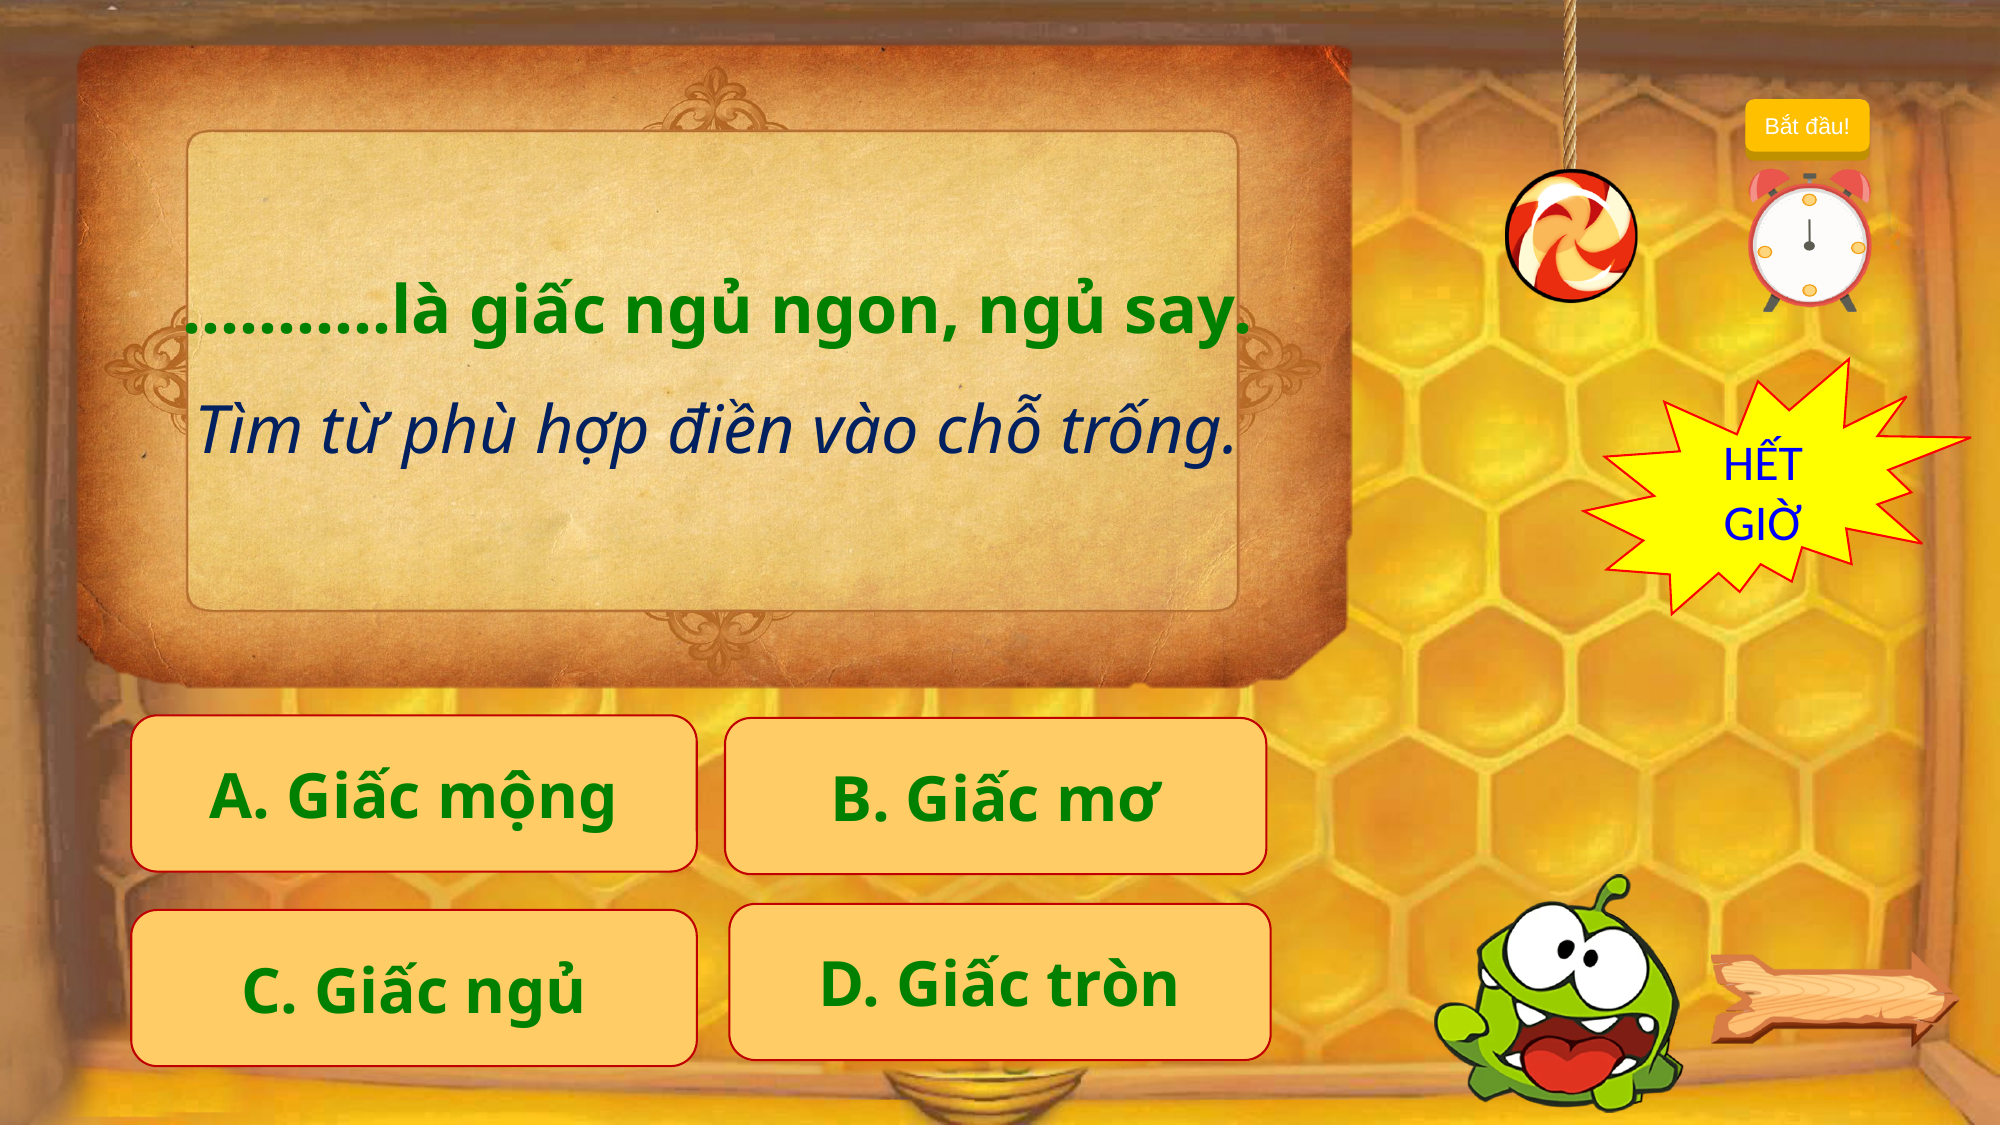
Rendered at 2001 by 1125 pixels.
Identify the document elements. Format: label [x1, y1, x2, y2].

text_box [1757, 245, 1773, 259]
text_box [1802, 284, 1818, 297]
text_box [1745, 99, 1870, 161]
picture [0, 0, 2000, 1125]
text_box [1801, 193, 1817, 207]
text_box [1850, 241, 1866, 255]
